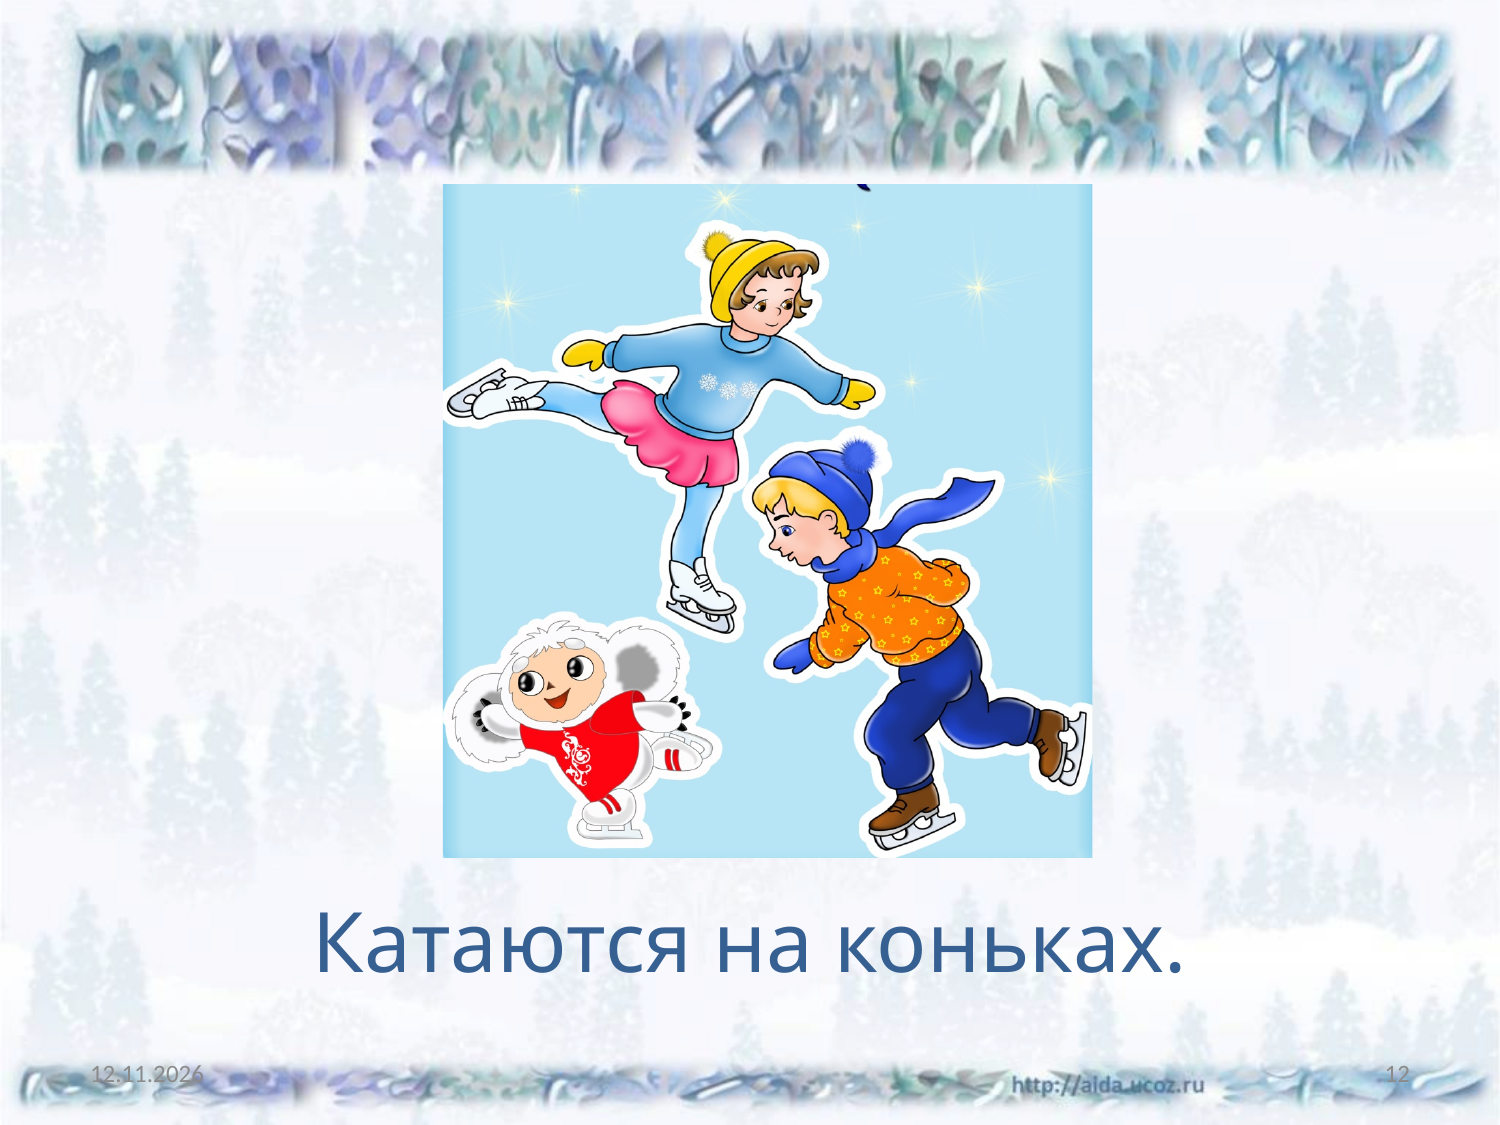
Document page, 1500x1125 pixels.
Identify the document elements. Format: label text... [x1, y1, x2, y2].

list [442, 184, 1093, 858]
text_box Катаются на коньках. [88, 881, 1412, 997]
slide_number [75, 1042, 425, 1103]
slide_number 12 [1074, 1042, 1425, 1103]
